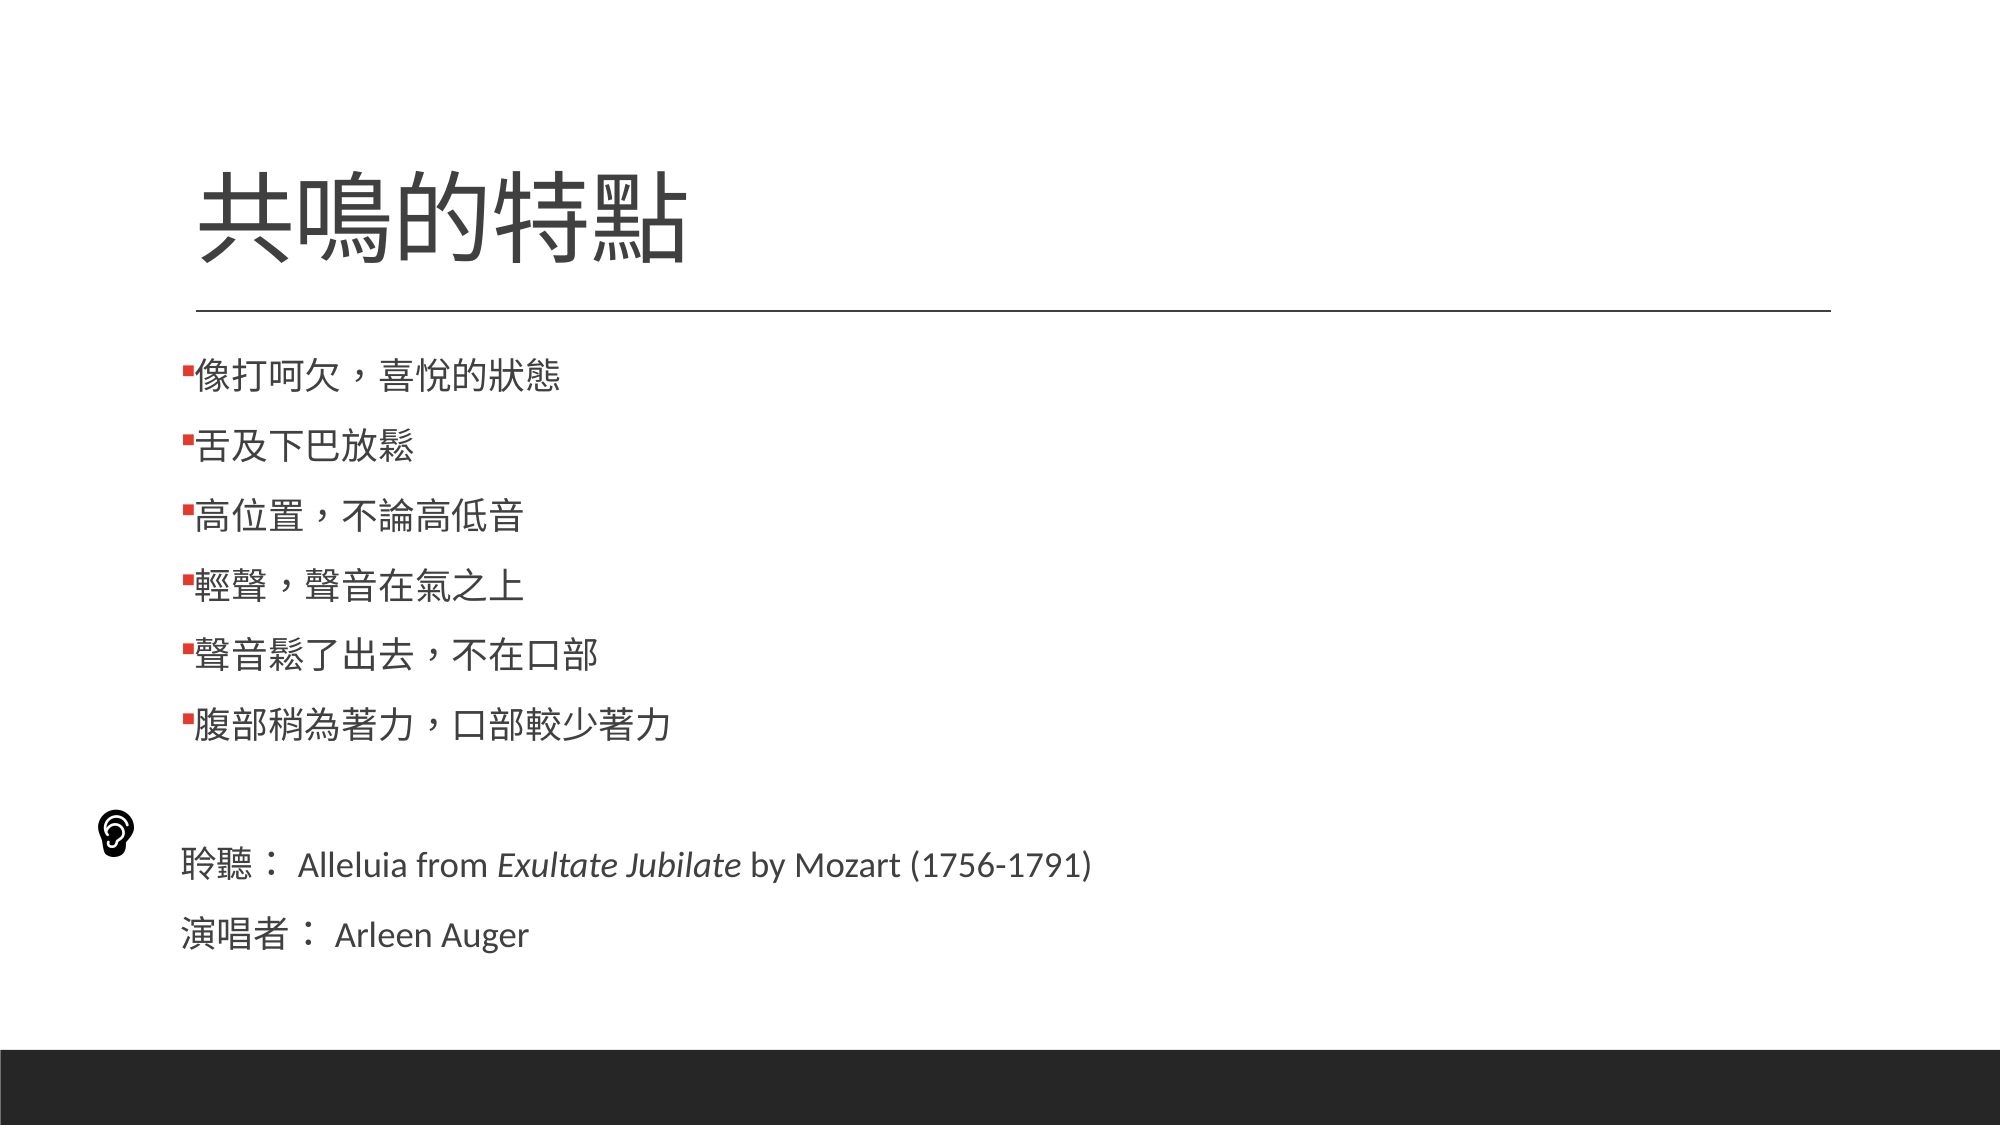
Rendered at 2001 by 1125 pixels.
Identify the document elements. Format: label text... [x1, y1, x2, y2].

list 像打呵欠，喜悅的狀態 舌及下巴放鬆 高位置，不論高低音 輕聲，聲音在氣之上 聲音鬆了出去，不在口部 腹部稍為著力，口部較少著力 聆聽：Alleluia from Exultate Jubilate by Mozart (1756-1791) 演唱者：Arleen Auger [180, 345, 1830, 963]
picture [83, 801, 149, 866]
title 共鳴的特點 [180, 47, 1830, 285]
